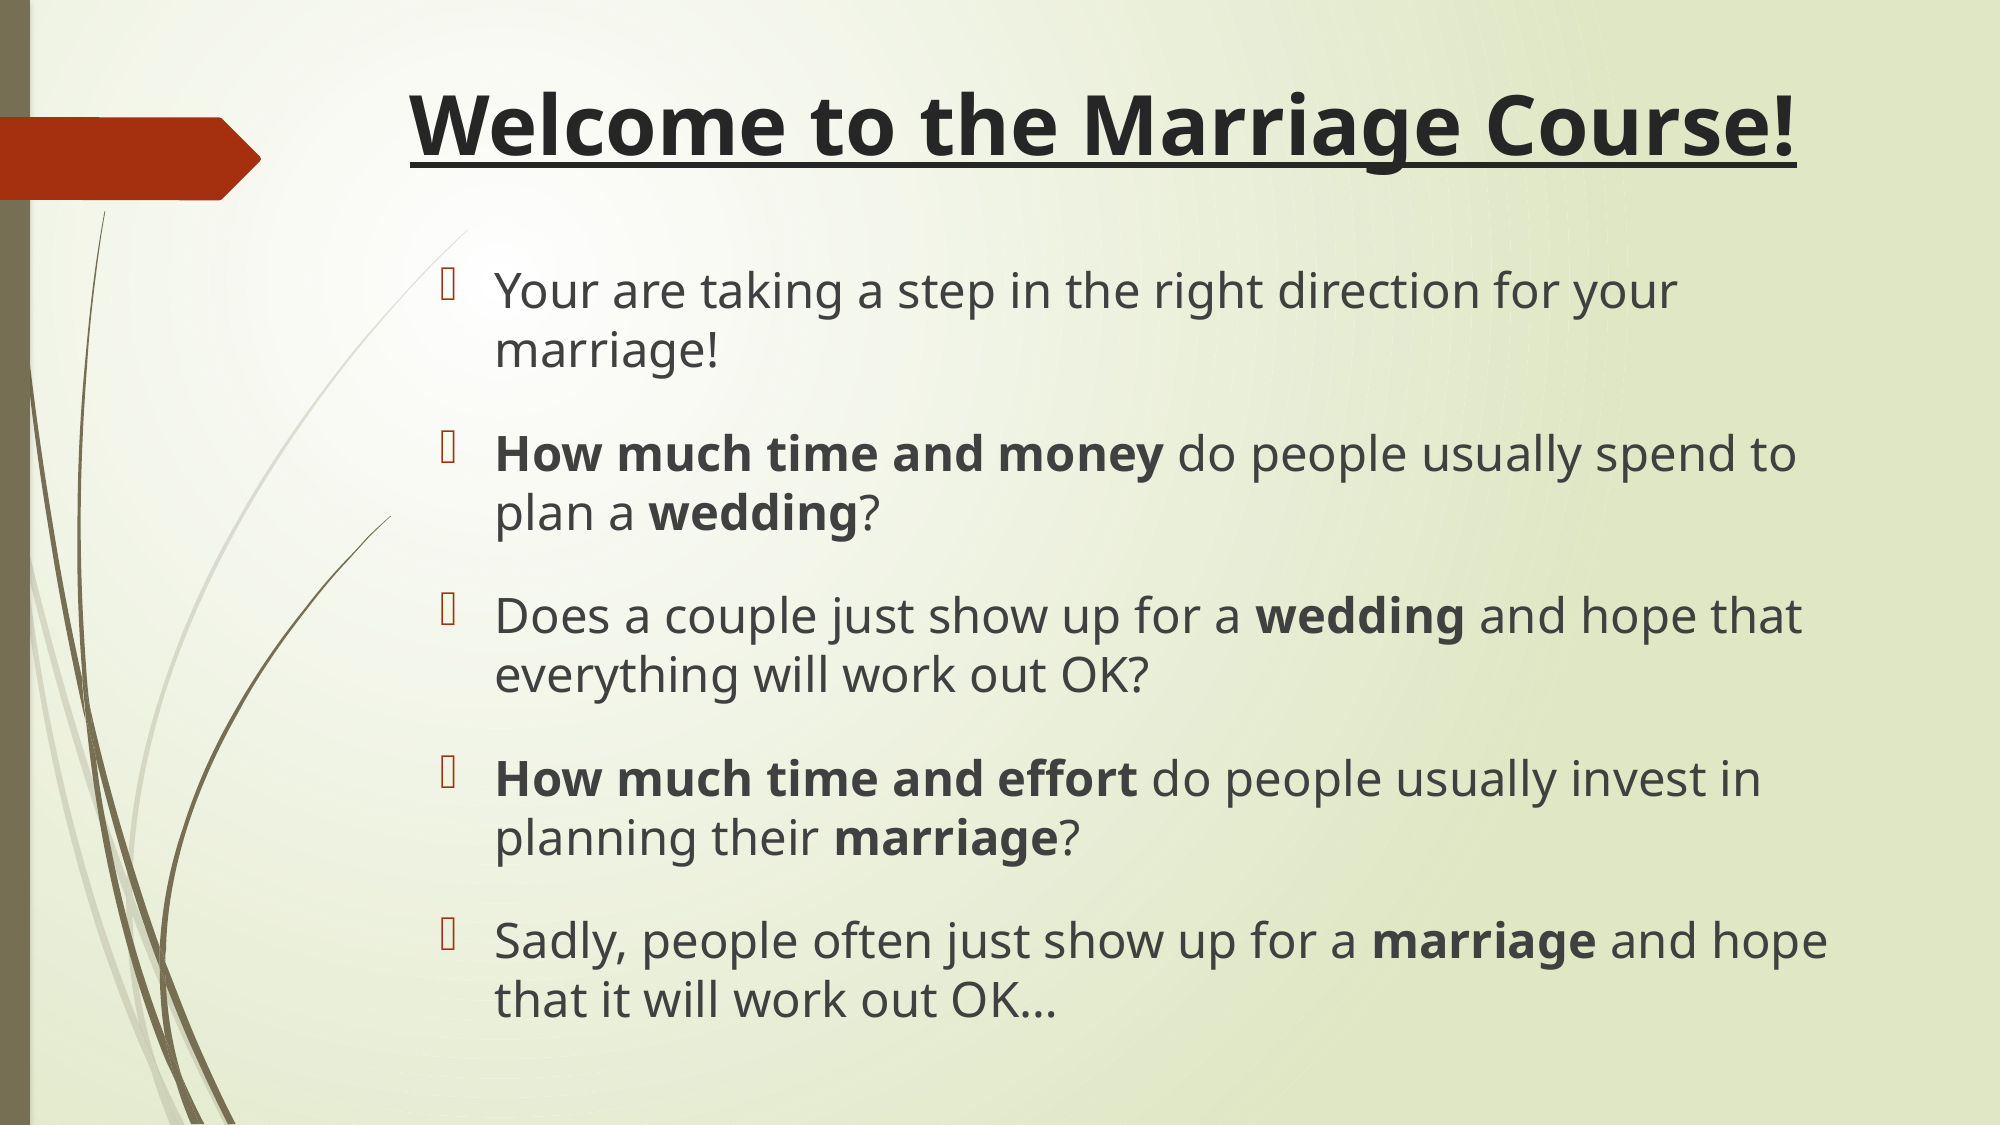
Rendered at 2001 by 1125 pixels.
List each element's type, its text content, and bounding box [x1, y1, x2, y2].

title Welcome to the Marriage Course! [394, 64, 1857, 174]
list Your are taking a step in the right direction for your marriage! How much time and money do people usually spend to plan a wedding? Does a couple just show up for a wedding and hope that everything will work out OK? How much time and effort do people usually invest in planning their marriage? Sadly, people often just show up for a marriage and hope that it will work out OK… [424, 252, 1888, 1040]
